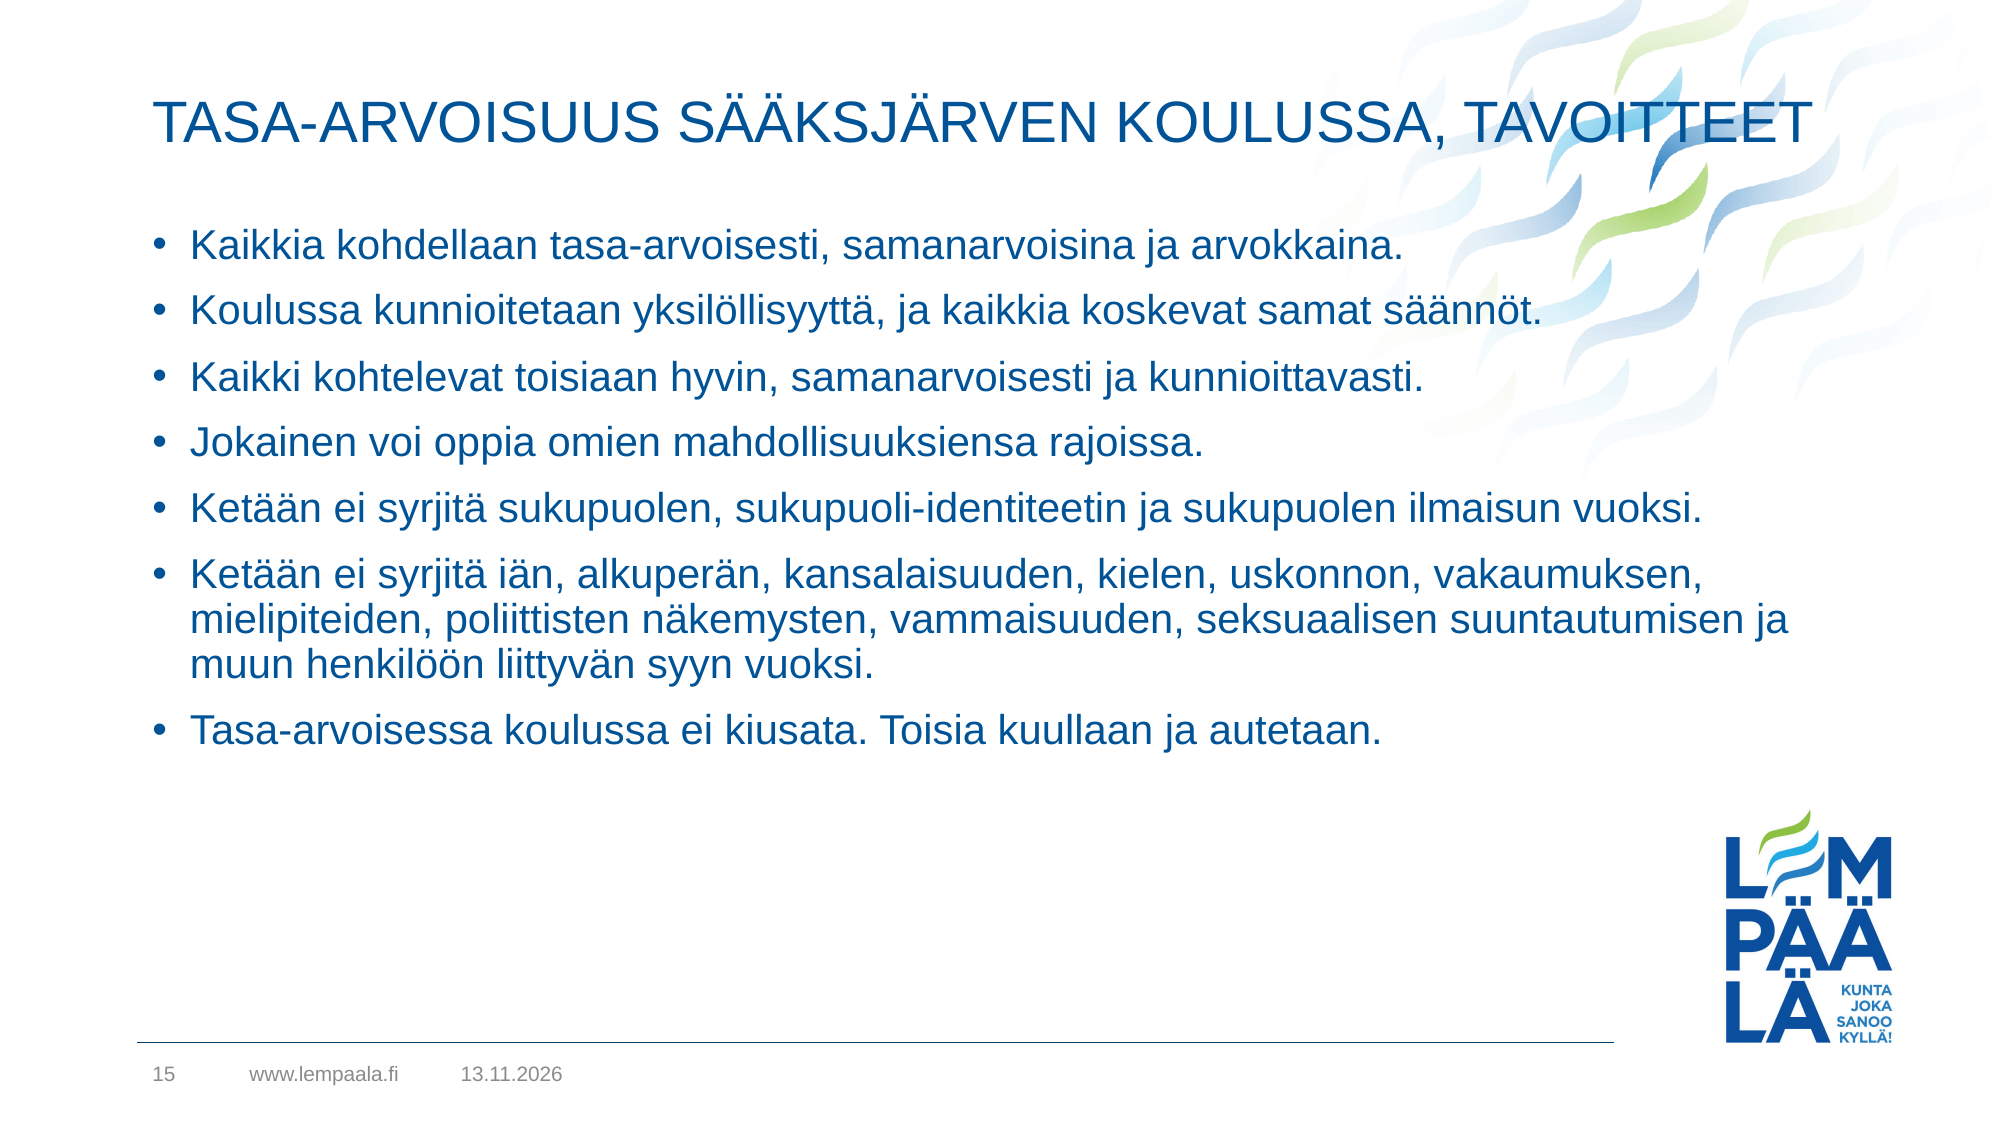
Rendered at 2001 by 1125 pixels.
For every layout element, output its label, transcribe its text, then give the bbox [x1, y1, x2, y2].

list Kaikkia kohdellaan tasa-arvoisesti, samanarvoisina ja arvokkaina. Koulussa kunnioitetaan yksilöllisyyttä, ja kaikkia koskevat samat säännöt. Kaikki kohtelevat toisiaan hyvin, samanarvoisesti ja kunnioittavasti. Jokainen voi oppia omien mahdollisuuksiensa rajoissa. Ketään ei syrjitä sukupuolen, sukupuoli-identiteetin ja sukupuolen ilmaisun vuoksi. Ketään ei syrjitä iän, alkuperän, kansalaisuuden, kielen, uskonnon, vakaumuksen, mielipiteiden, poliittisten näkemysten, vammaisuuden, seksuaalisen suuntautumisen ja muun henkilöön liittyvän syyn vuoksi. Tasa-arvoisessa koulussa ei kiusata. Toisia kuullaan ja autetaan. [137, 215, 1880, 1042]
title TASA-ARVOISUUS SÄÄKSJÄRVEN KOULUSSA, TAVOITTEET [137, 31, 1846, 215]
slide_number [446, 1042, 673, 1103]
footer www.lempaala.fi [235, 1042, 446, 1103]
picture [1695, 779, 1923, 1074]
picture [1256, 0, 2000, 486]
slide_number 15 [137, 1042, 235, 1103]
